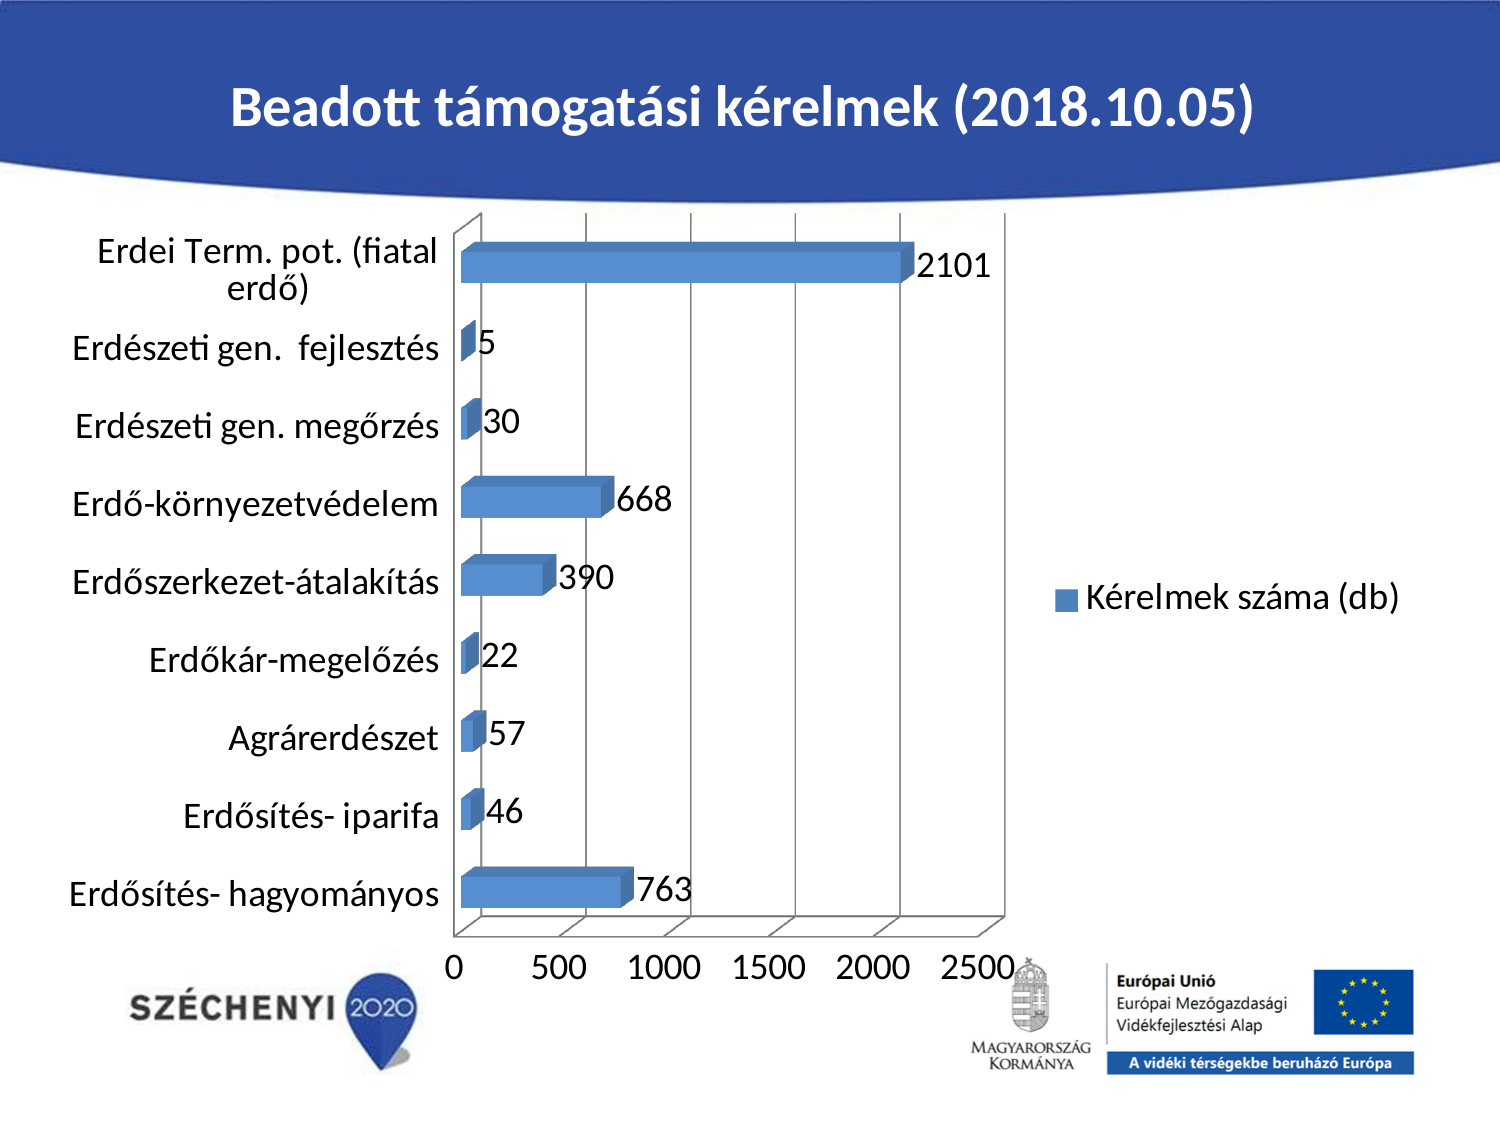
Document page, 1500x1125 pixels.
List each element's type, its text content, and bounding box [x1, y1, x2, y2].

title Beadott támogatási kérelmek (2018.10.05) [75, 1, 1412, 194]
chart [41, 196, 1426, 1006]
picture [0, 0, 1500, 1125]
